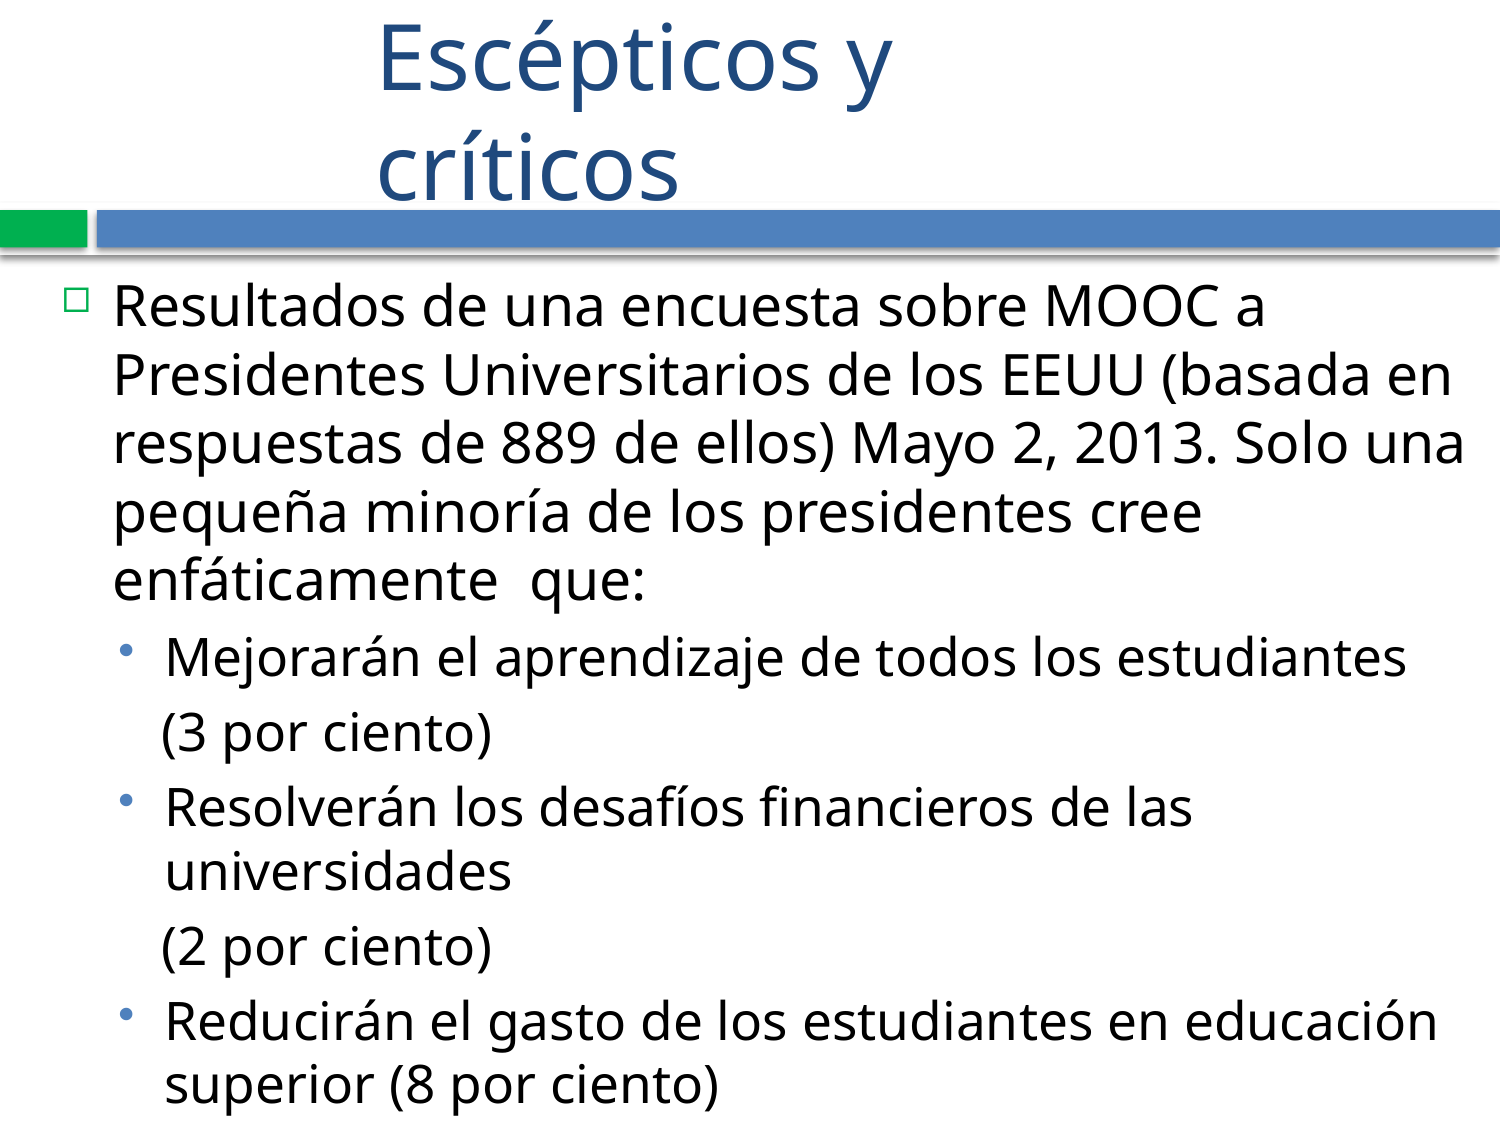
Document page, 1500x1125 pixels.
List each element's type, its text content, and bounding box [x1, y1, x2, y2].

list Resultados de una encuesta sobre MOOC a Presidentes Universitarios de los EEUU (basada en respuestas de 889 de ellos) Mayo 2, 2013. Solo una pequeña minoría de los presidentes cree enfáticamente que: Mejorarán el aprendizaje de todos los estudiantes (3 por ciento) Resolverán los desafíos financieros de las universidades (2 por ciento) Reducirán el gasto de los estudiantes en educación superior (8 por ciento) [46, 262, 1500, 1125]
title Escépticos y críticos [360, 27, 1134, 191]
